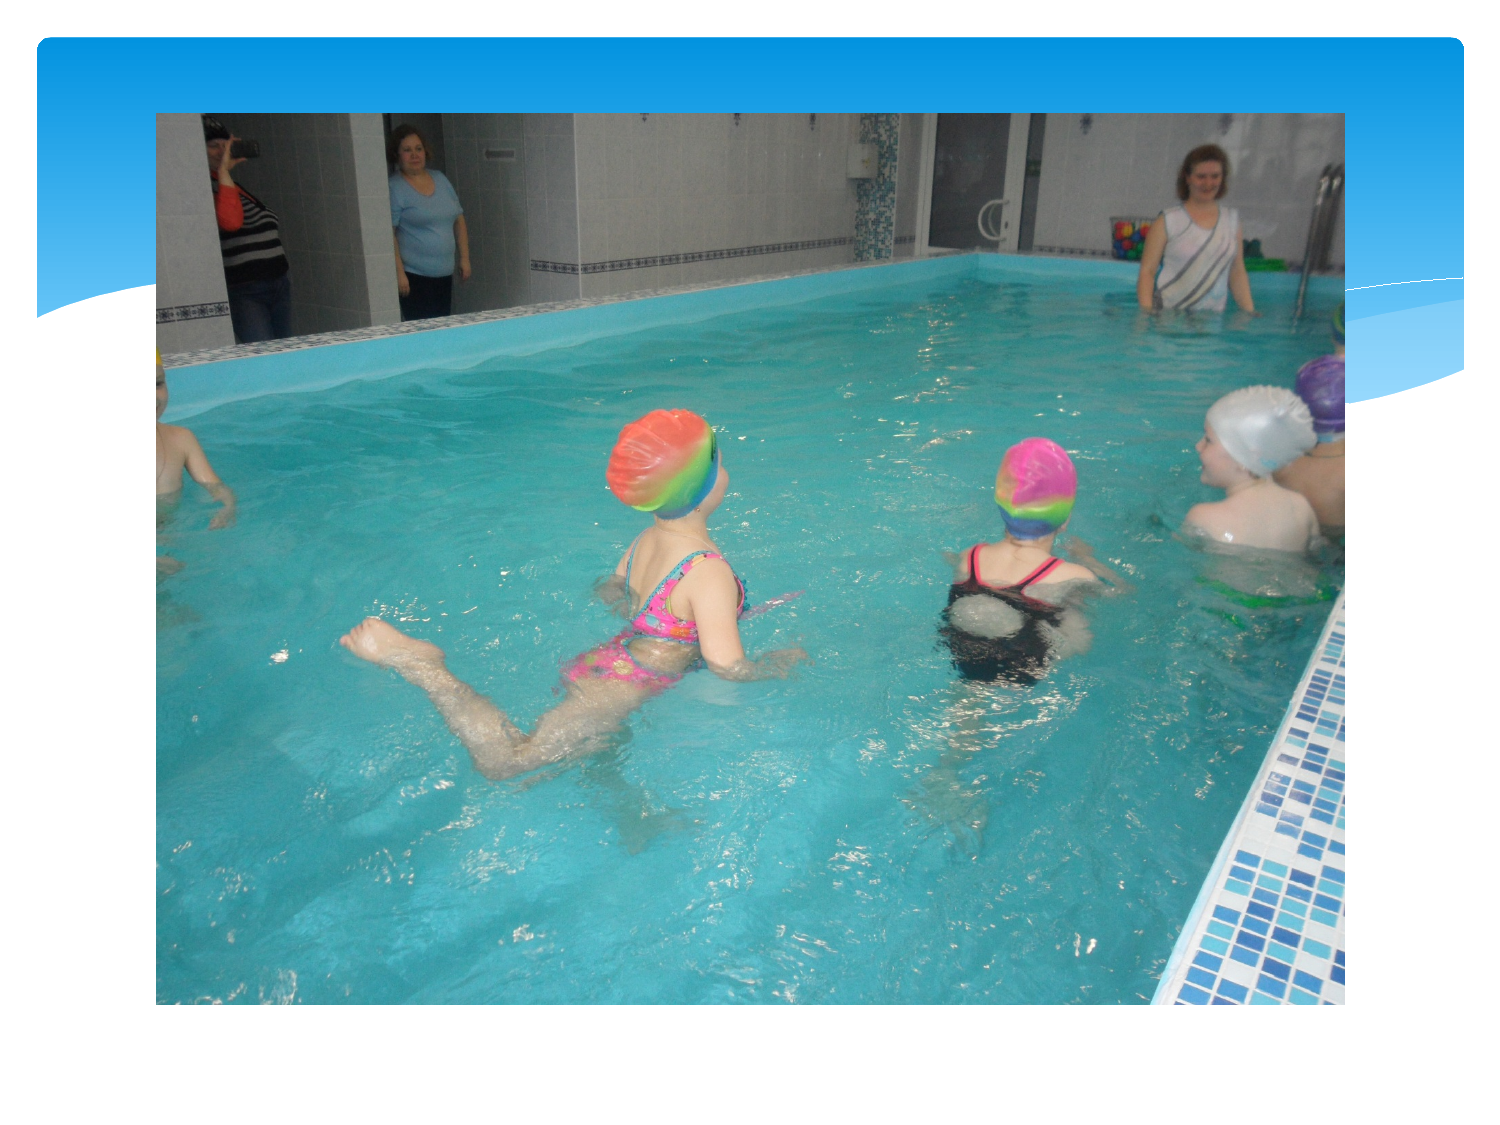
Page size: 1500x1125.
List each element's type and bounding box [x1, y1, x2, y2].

list [156, 113, 1346, 1006]
